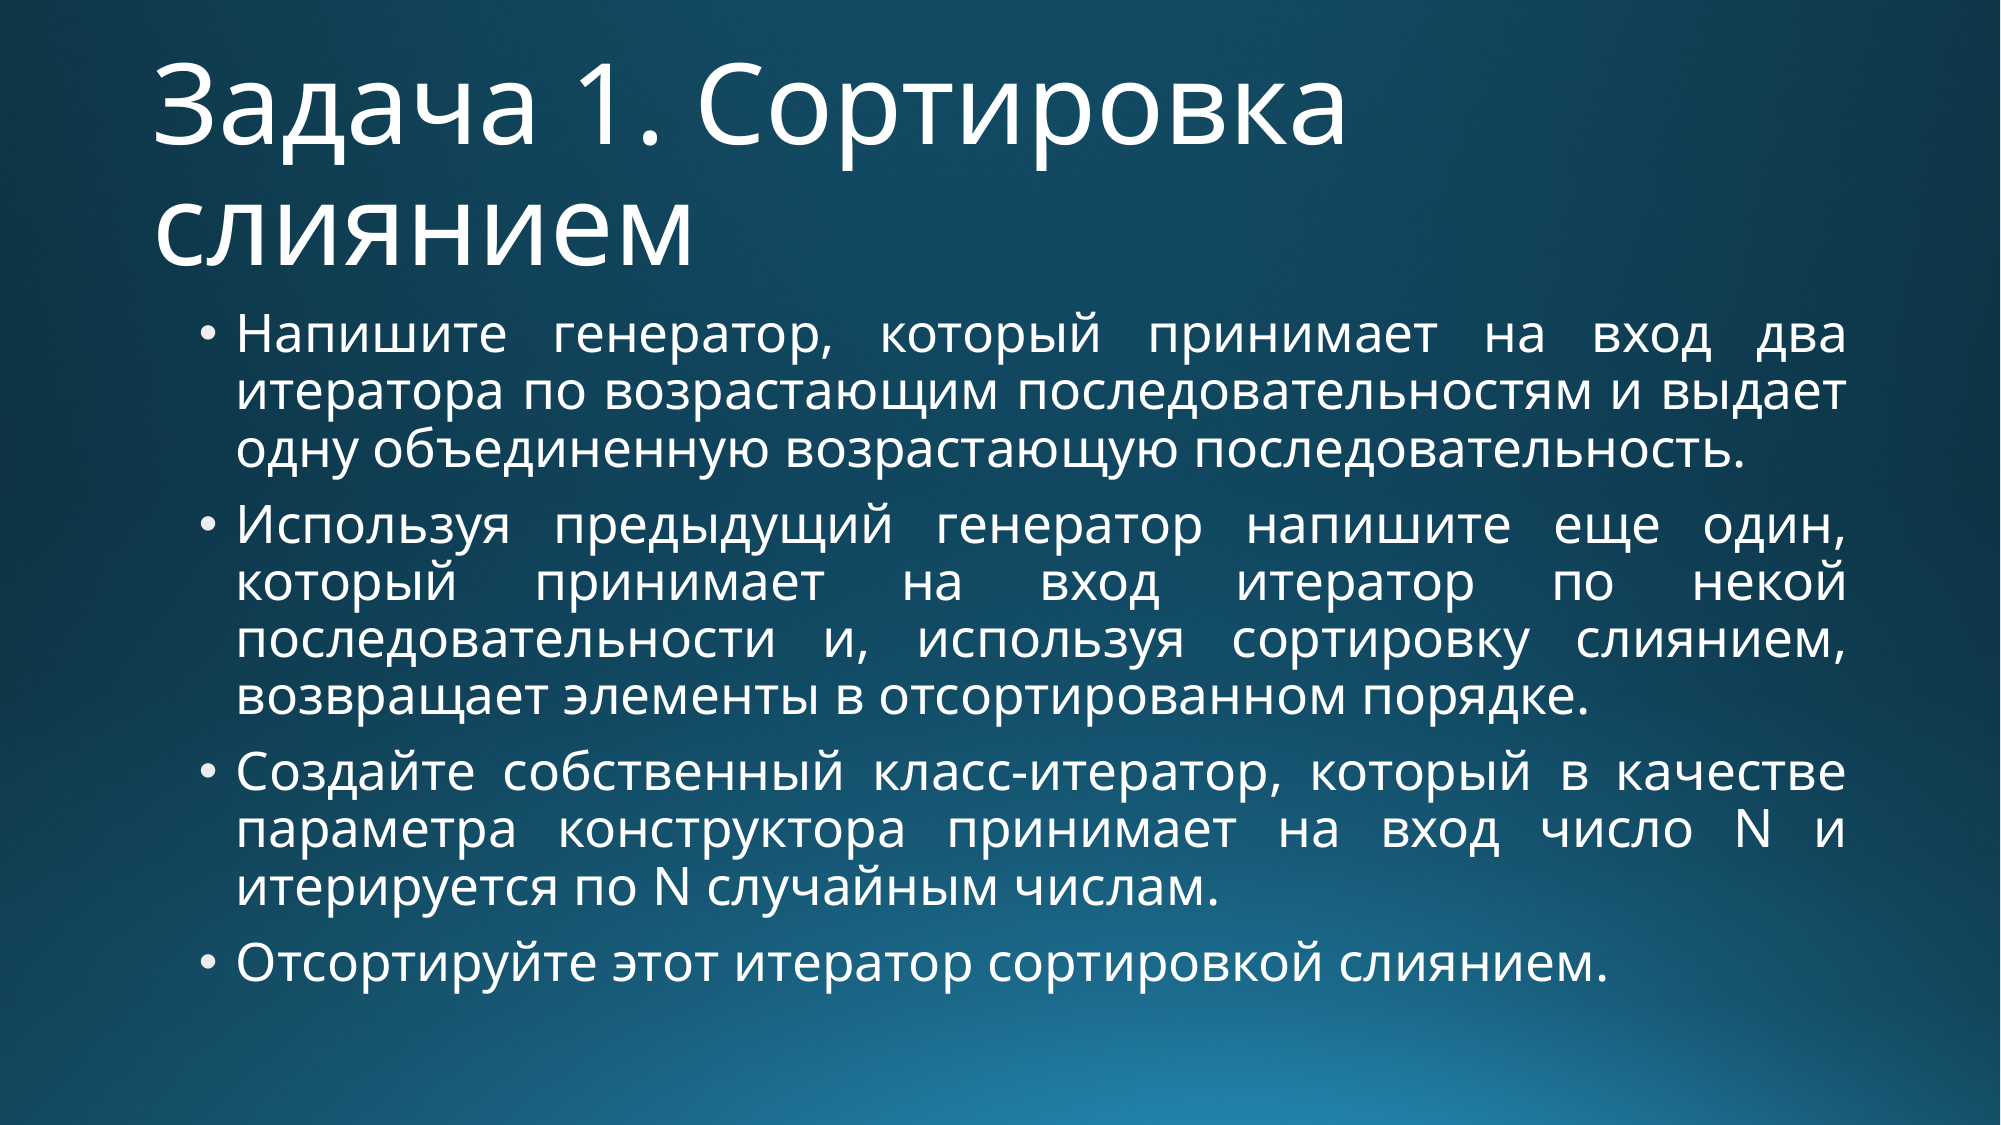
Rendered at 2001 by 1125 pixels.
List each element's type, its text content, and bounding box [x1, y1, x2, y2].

list Напишите генератор, который принимает на вход два итератора по возрастающим последовательностям и выдает одну объединенную возрастающую последовательность. Используя предыдущий генератор напишите еще один, который принимает на вход итератор по некой последовательности и, используя сортировку слиянием, возвращает элементы в отсортированном порядке. Создайте собственный класс-итератор, который в качестве параметра конструктора принимает на вход число N и итерируется по N случайным числам. Отсортируйте этот итератор сортировкой слиянием. [183, 299, 1863, 1014]
picture [0, 0, 2001, 1125]
title Задача 1. Сортировка слиянием [137, 59, 1863, 278]
